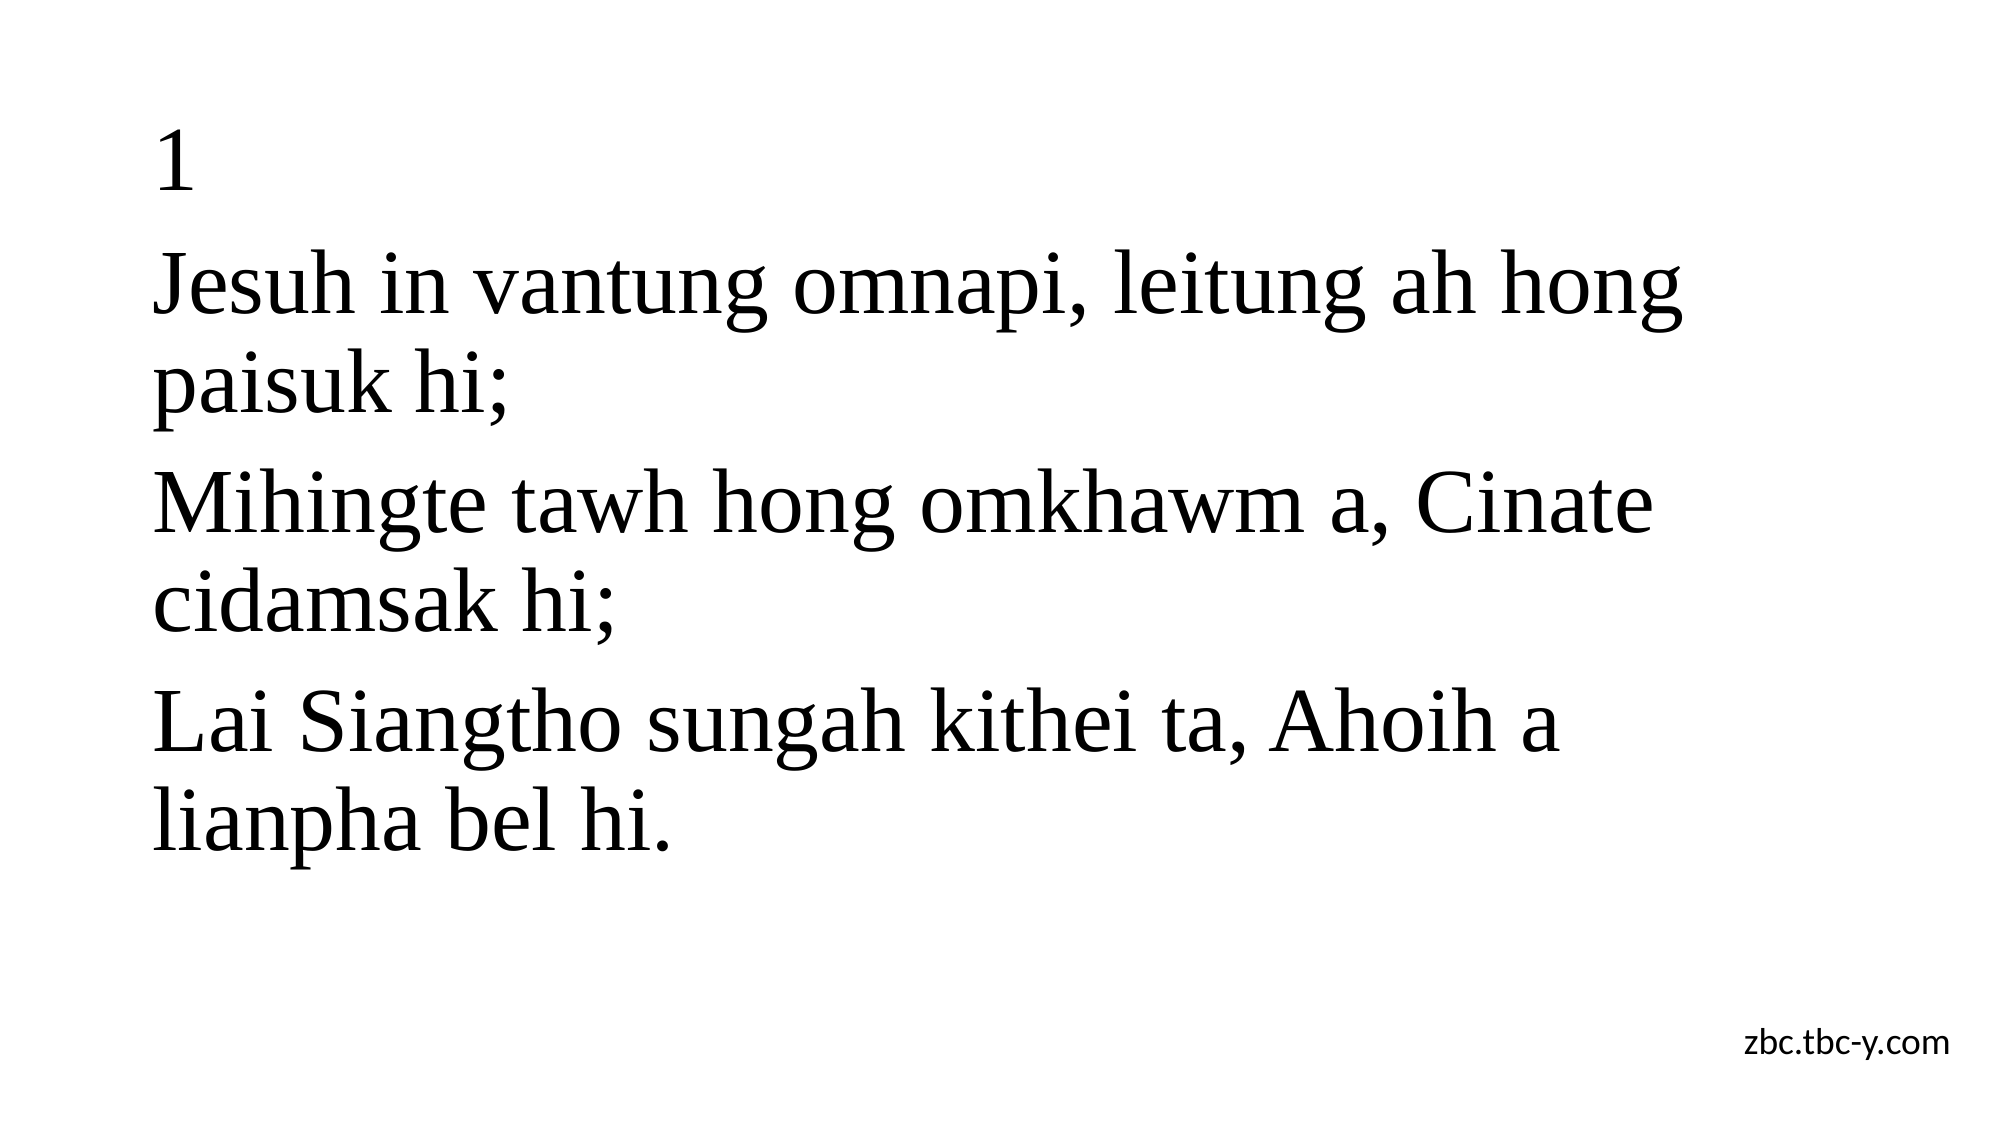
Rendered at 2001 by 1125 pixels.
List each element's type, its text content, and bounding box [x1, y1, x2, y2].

title 1 [137, 80, 1863, 226]
text_box zbc.tbc-y.com [1728, 1009, 2000, 1070]
list Jesuh in vantung omnapi, leitung ah hong paisuk hi; Mihingte tawh hong omkhawm a, Cinate cidamsak hi; Lai Siangtho sungah kithei ta, Ahoih a lianpha bel hi. [137, 226, 1863, 941]
